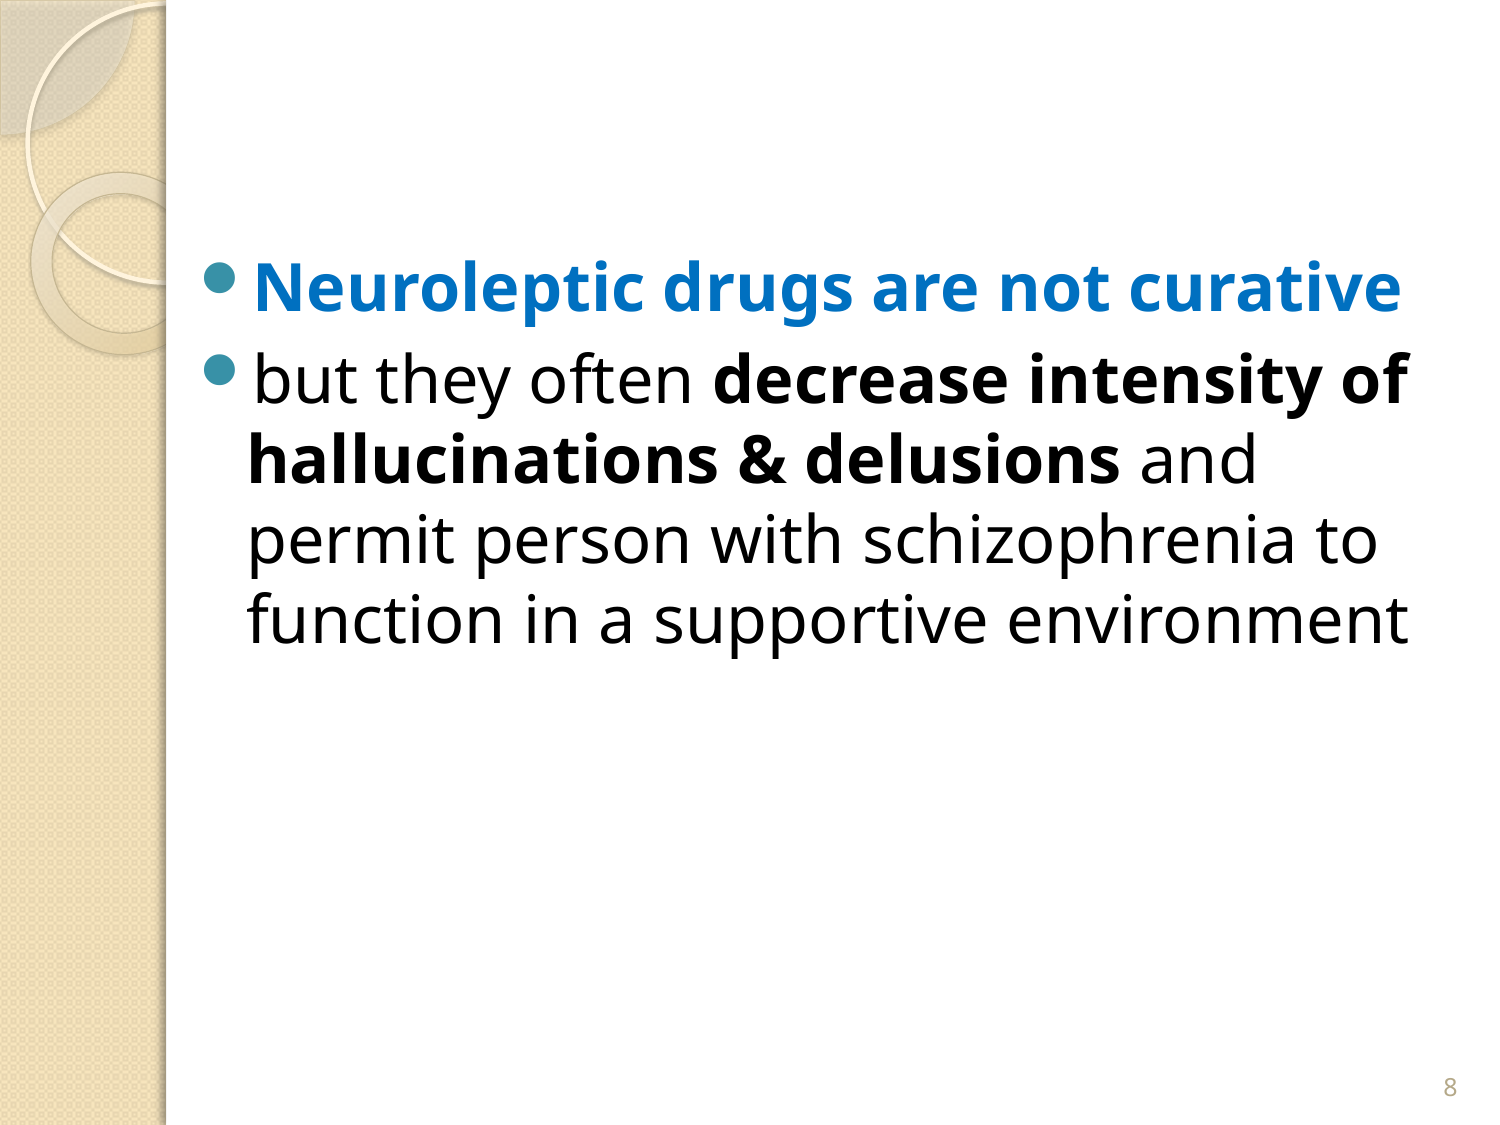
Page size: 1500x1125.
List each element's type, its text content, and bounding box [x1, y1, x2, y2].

list Neuroleptic drugs are not curative but they often decrease intensity of hallucinations & delusions and permit person with schizophrenia to function in a supportive environment [171, 237, 1500, 1025]
slide_number 8 [1413, 1034, 1488, 1113]
